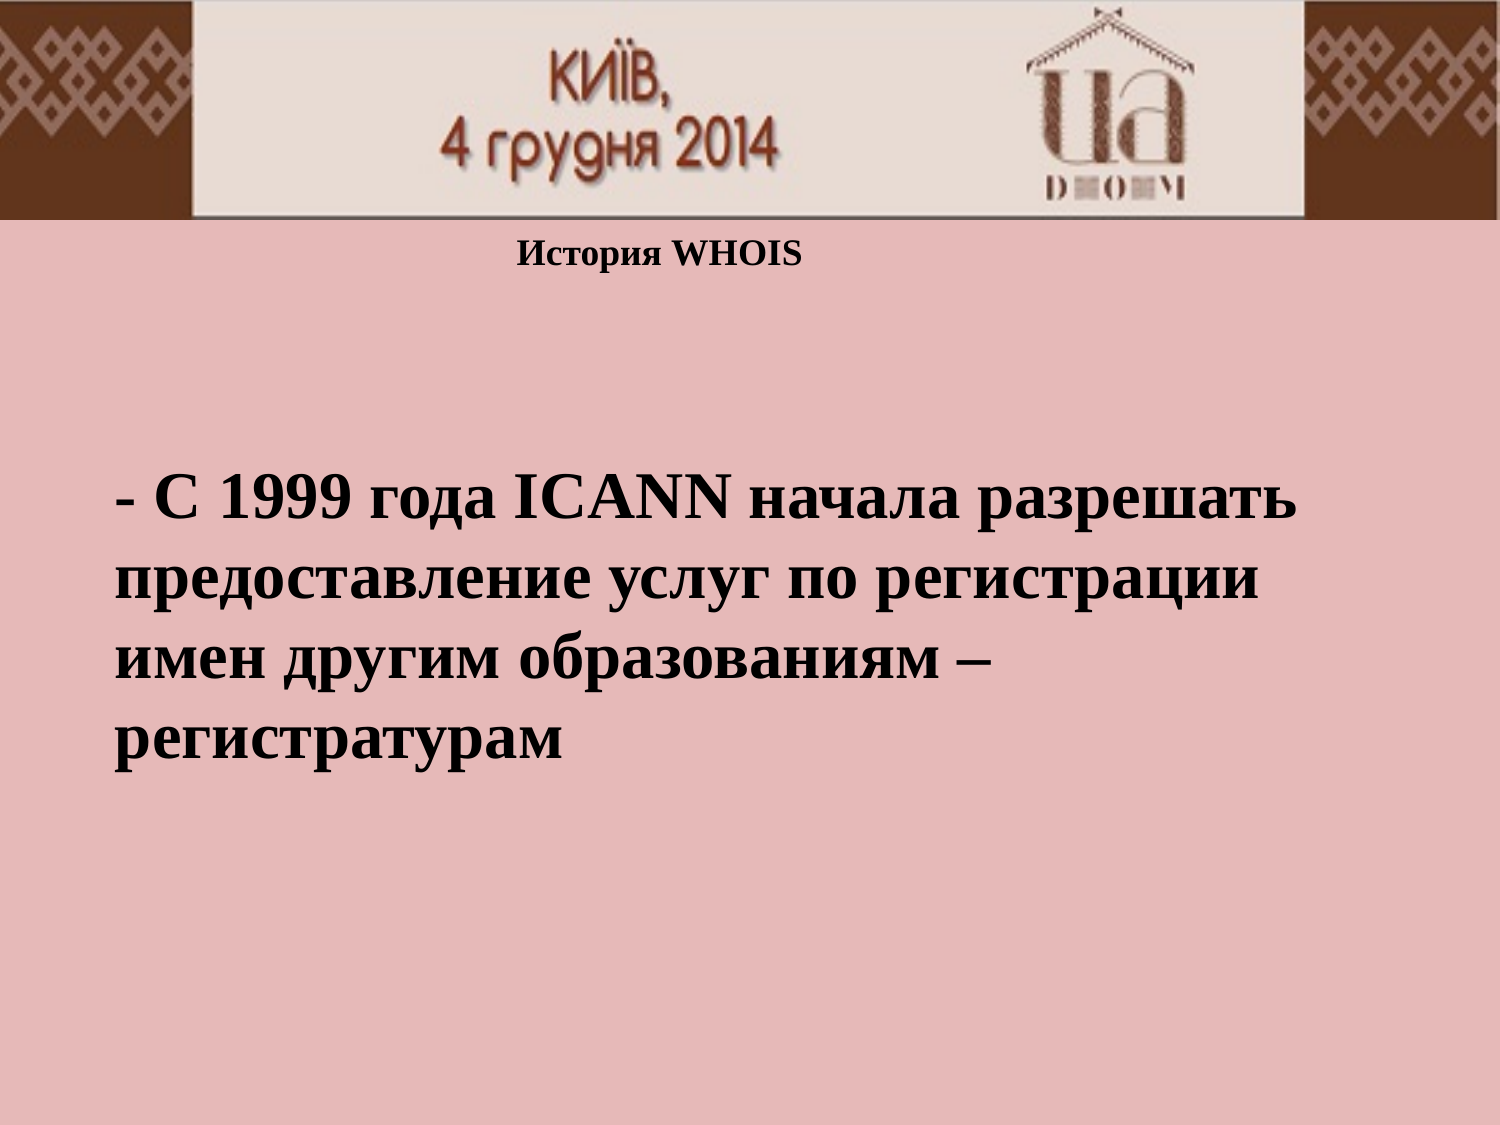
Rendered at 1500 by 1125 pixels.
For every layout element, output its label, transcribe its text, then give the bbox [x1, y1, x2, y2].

text_box - С 1999 года ICANN начала разрешать предоставление услуг по регистрации имен другим образованиям – регистратурам [100, 444, 1435, 779]
picture [0, 0, 1500, 221]
text_box История WHOIS [501, 228, 821, 281]
